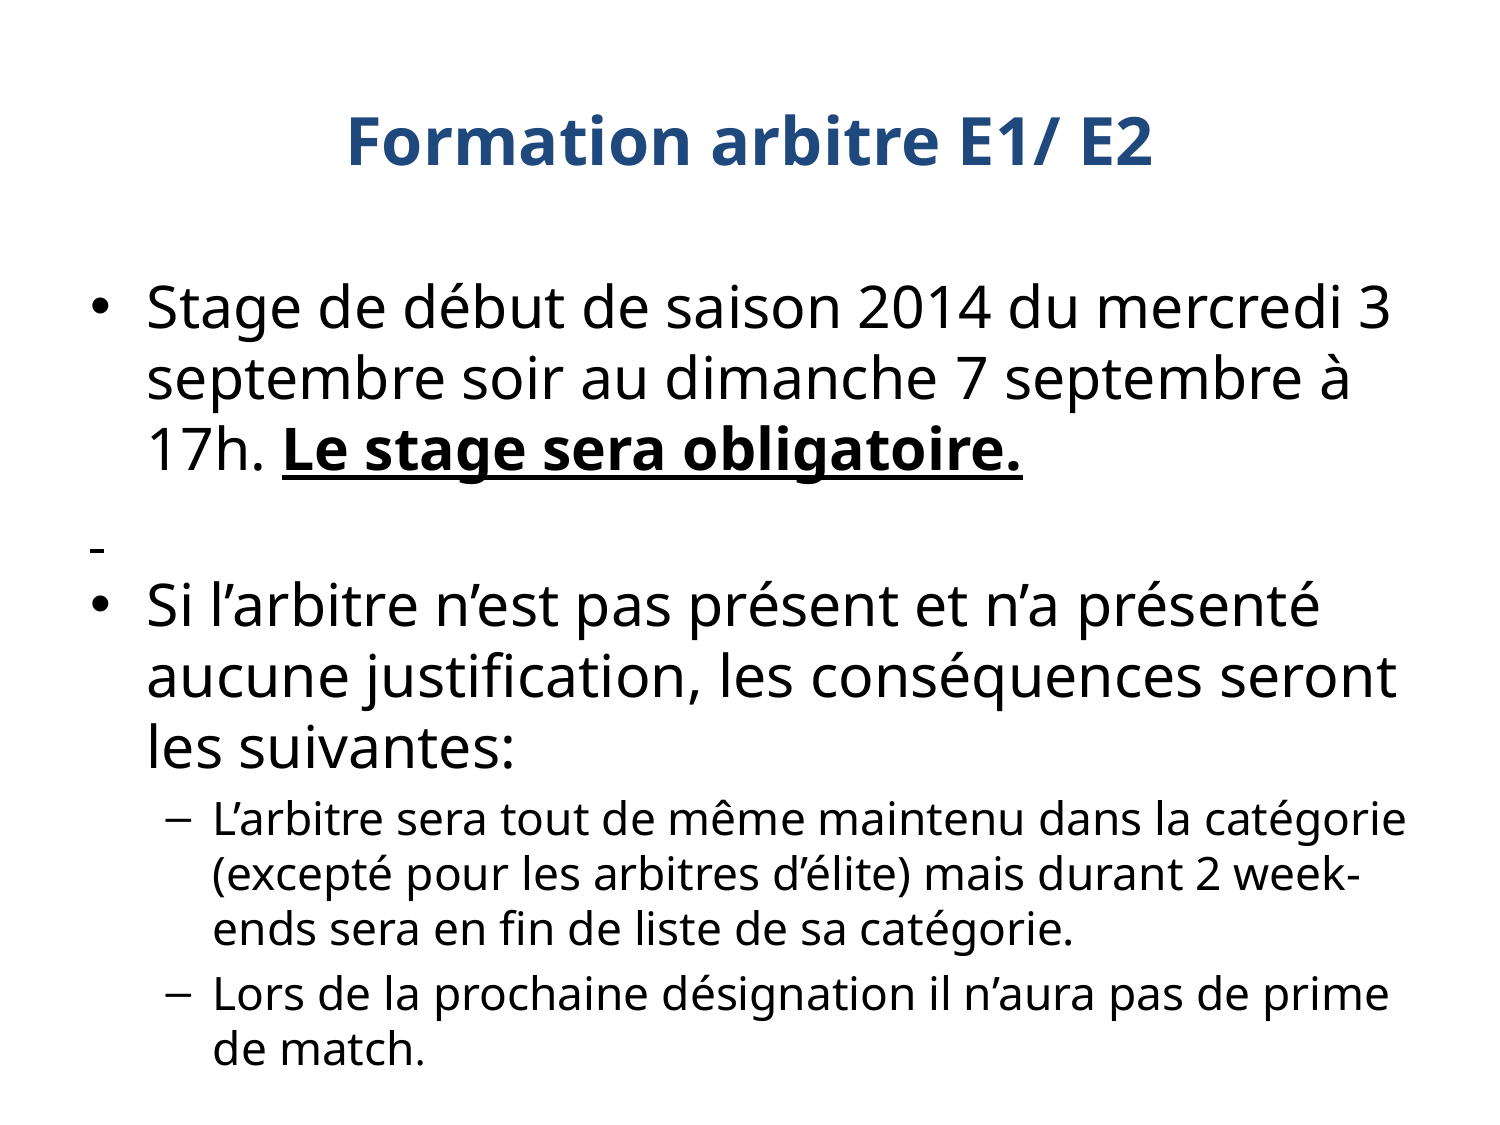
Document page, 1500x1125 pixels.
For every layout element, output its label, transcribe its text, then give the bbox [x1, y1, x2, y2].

title Formation arbitre E1/ E2 [75, 45, 1425, 233]
list Stage de début de saison 2014 du mercredi 3 septembre soir au dimanche 7 septembre à 17h. Le stage sera obligatoire. Si l’arbitre n’est pas présent et n’a présenté aucune justification, les conséquences seront les suivantes: L’arbitre sera tout de même maintenu dans la catégorie (excepté pour les arbitres d’élite) mais durant 2 week-ends sera en fin de liste de sa catégorie. Lors de la prochaine désignation il n’aura pas de prime de match. [75, 262, 1459, 1083]
